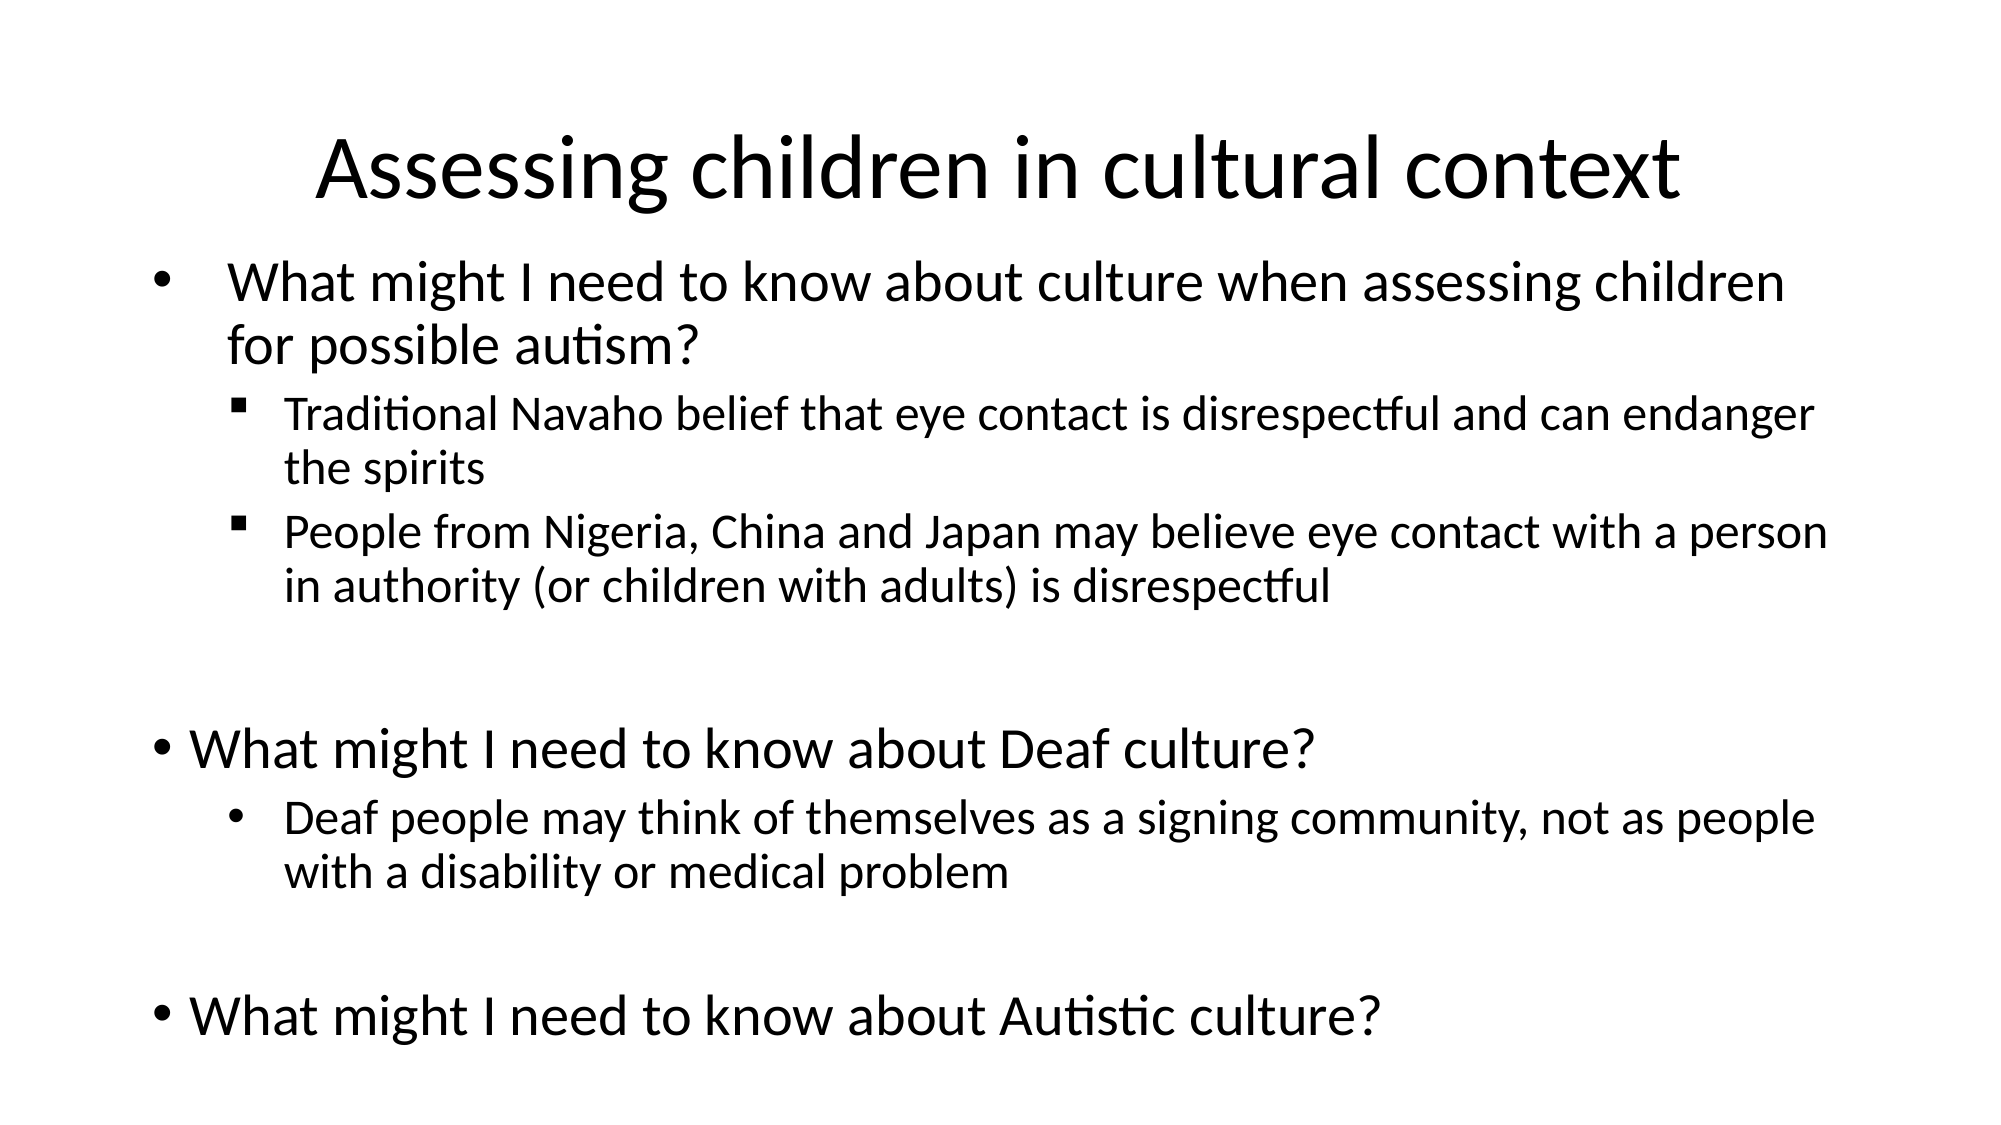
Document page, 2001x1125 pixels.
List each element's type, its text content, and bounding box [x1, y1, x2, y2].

title Assessing children in cultural context [137, 59, 1863, 243]
list What might I need to know about culture when assessing children for possible autism? Traditional Navaho belief that eye contact is disrespectful and can endanger the spirits People from Nigeria, China and Japan may believe eye contact with a person in authority (or children with adults) is disrespectful What might I need to know about Deaf culture? Deaf people may think of themselves as a signing community, not as people with a disability or medical problem What might I need to know about Autistic culture? [137, 243, 1863, 1066]
